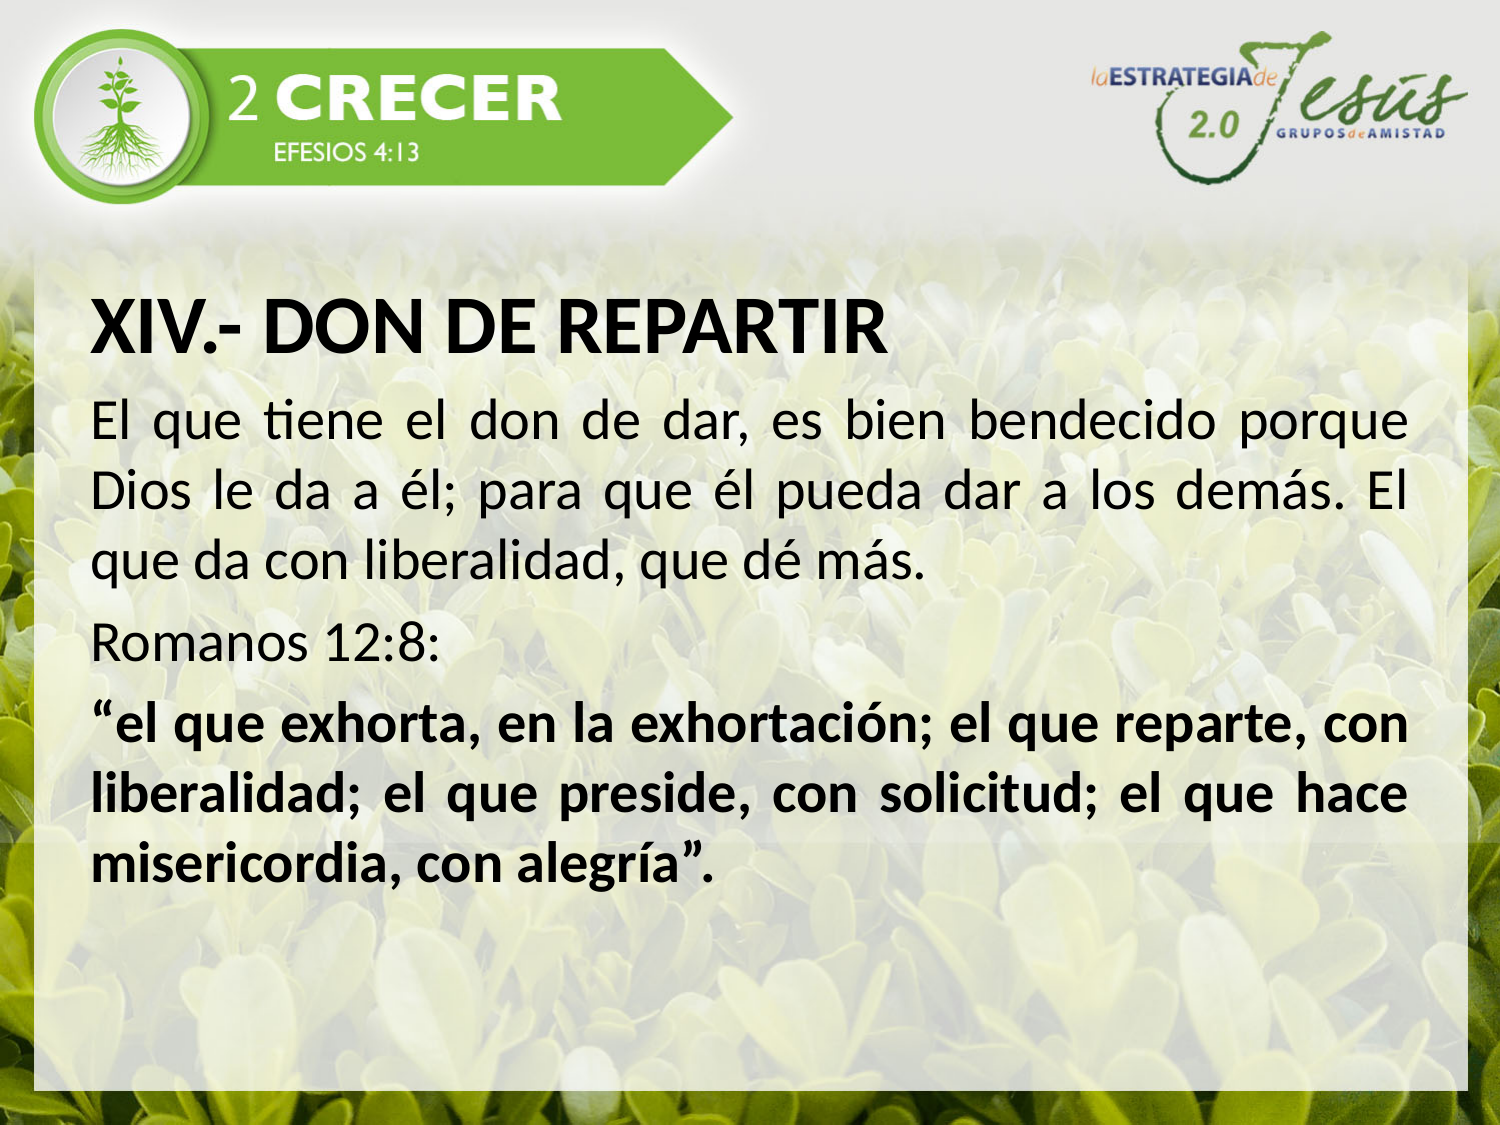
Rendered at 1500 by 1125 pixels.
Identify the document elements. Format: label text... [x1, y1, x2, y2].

picture [0, 0, 1500, 1125]
list XIV.- DON DE REPARTIR El que tiene el don de dar, es bien bendecido porque Dios le da a él; para que él pueda dar a los demás. El que da con liberalidad, que dé más. Romanos 12:8: “el que exhorta, en la exhortación; el que reparte, con liberalidad; el que preside, con solicitud; el que hace misericordia, con alegría”. [75, 262, 1425, 1005]
